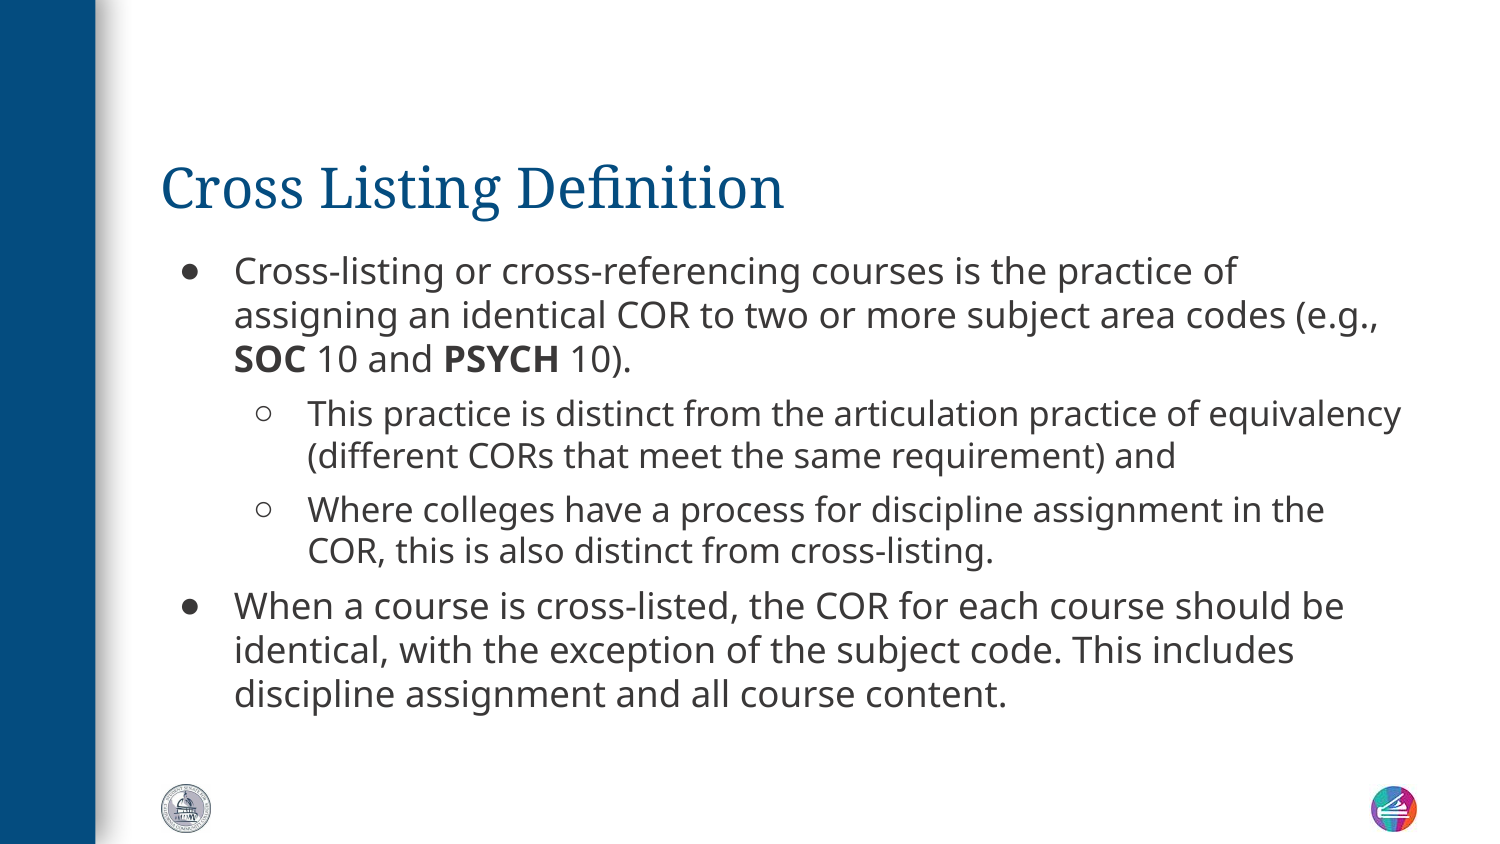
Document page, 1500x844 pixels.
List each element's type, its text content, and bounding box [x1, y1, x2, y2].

title Cross Listing Definition [149, 85, 1419, 227]
picture [161, 784, 211, 833]
picture [1369, 784, 1419, 833]
list Cross-listing or cross-referencing courses is the practice of assigning an identical COR to two or more subject area codes (e.g., SOC 10 and PSYCH 10). This practice is distinct from the articulation practice of equivalency (different CORs that meet the same requirement) and Where colleges have a process for discipline assignment in the COR, this is also distinct from cross-listing. When a course is cross-listed, the COR for each course should be identical, with the exception of the subject code. This includes discipline assignment and all course content. [149, 242, 1419, 759]
